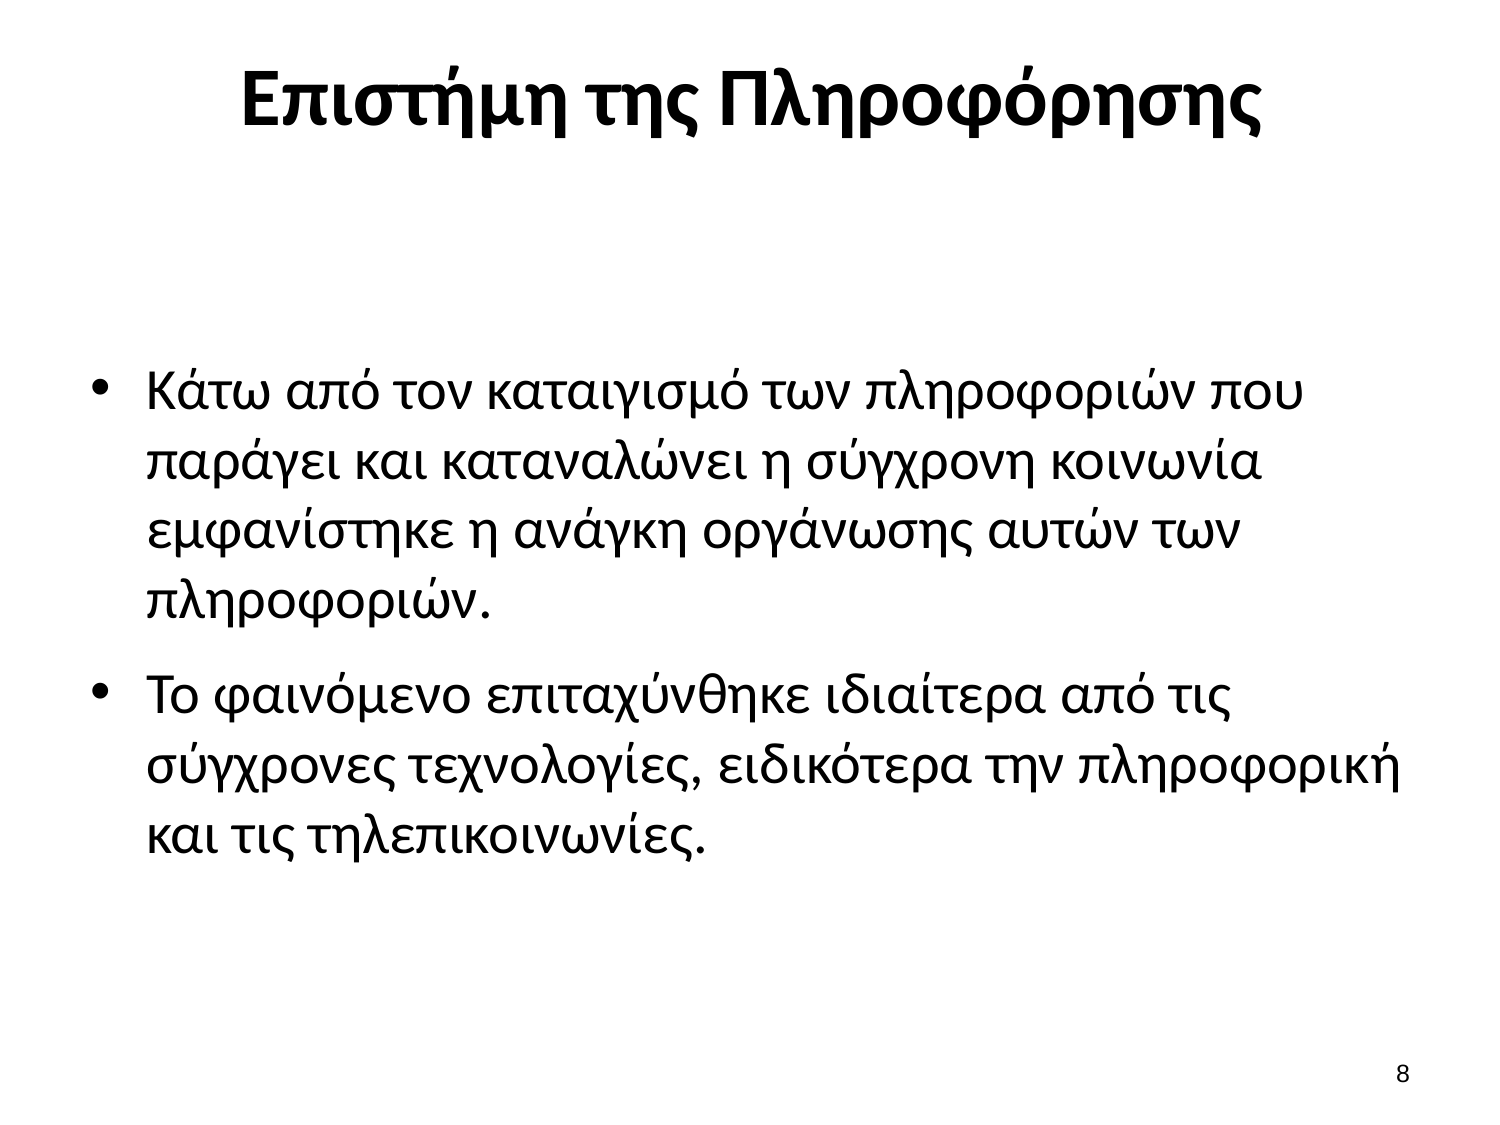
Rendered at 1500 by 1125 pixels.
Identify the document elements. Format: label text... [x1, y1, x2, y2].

list Κάτω από τον καταιγισμό των πληροφοριών που παράγει και καταναλώνει η σύγχρονη κοινωνία εμφανίστηκε η ανάγκη οργάνωσης αυτών των πληροφοριών. Το φαινόμενο επιταχύνθηκε ιδιαίτερα από τις σύγχρονες τεχνολογίες, ειδικότερα την πληροφορική και τις τηλεπικοινωνίες. [75, 196, 1425, 1024]
slide_number 7 [1074, 1042, 1425, 1103]
title Επιστήμη της Πληροφόρησης [76, 19, 1427, 169]
